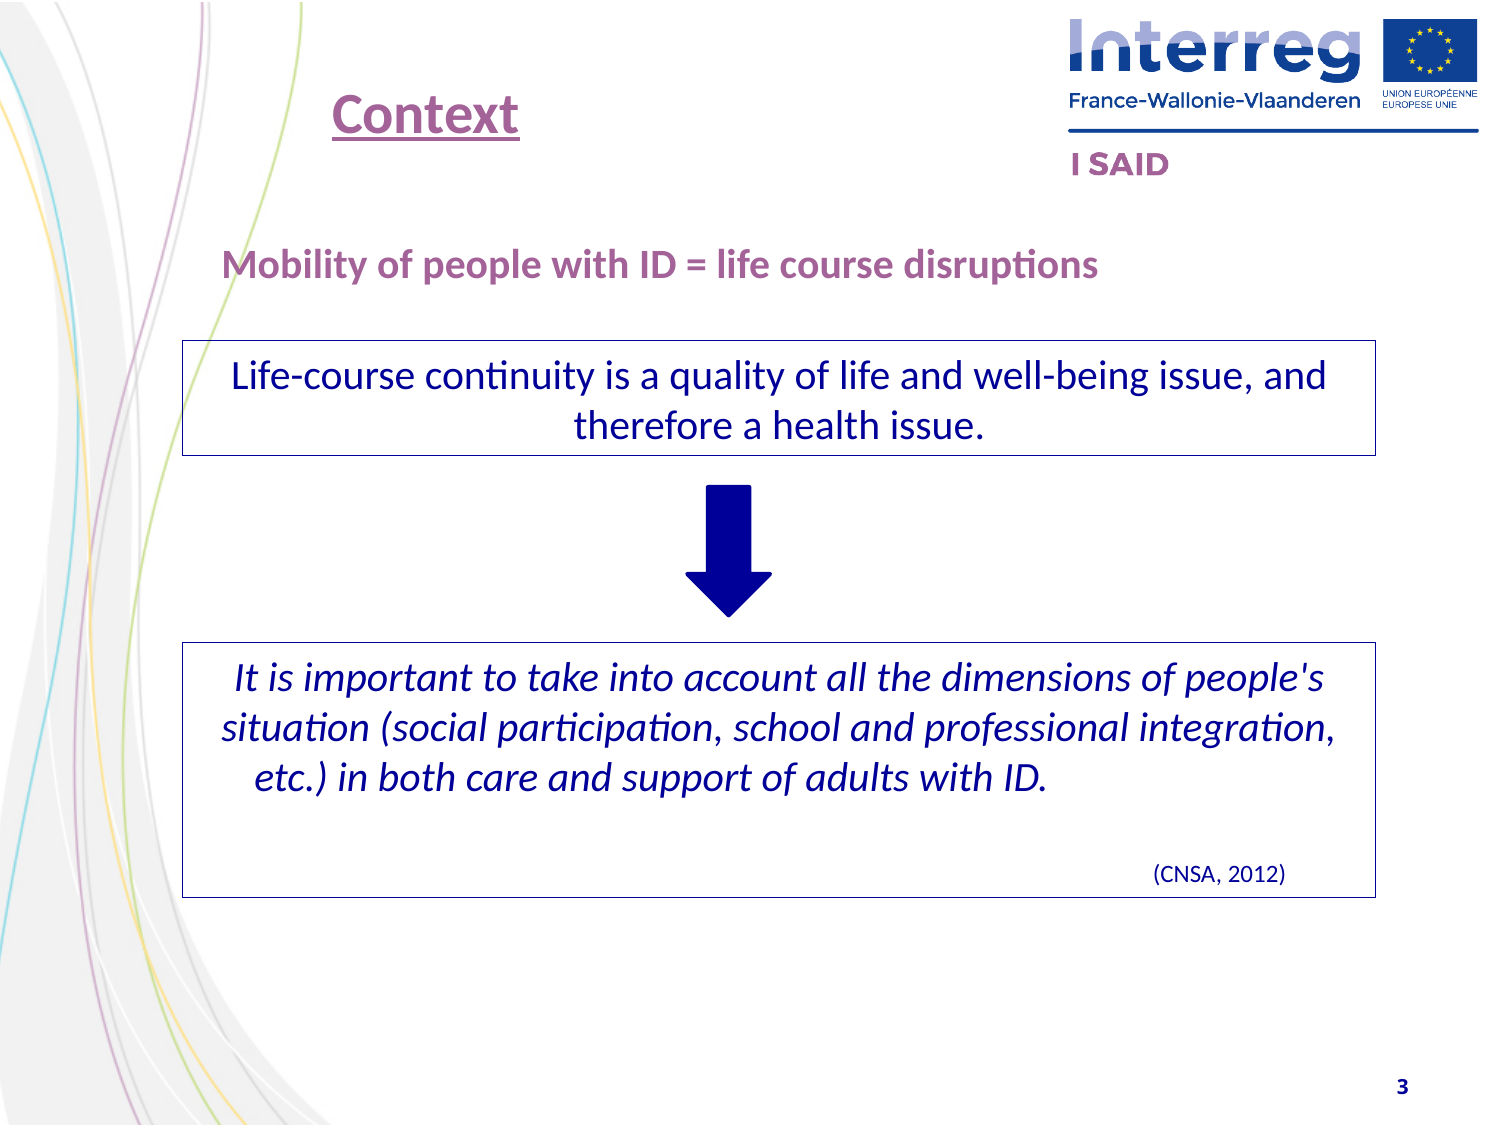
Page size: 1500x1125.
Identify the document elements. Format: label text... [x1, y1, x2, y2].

text_box Context [317, 41, 1500, 179]
text_box Mobility of people with ID = life course disruptions [206, 219, 1437, 294]
text_box Life-course continuity is a quality of life and well-being issue, and therefore a health issue. [182, 340, 1376, 456]
text_box It is important to take into account all the dimensions of people's situation (social participation, school and professional integration, etc.) in both care and support of adults with ID. (CNSA, 2012) [182, 642, 1376, 898]
slide_number 3 [1328, 1057, 1424, 1118]
picture [0, 2, 1479, 1125]
text_box [685, 484, 772, 618]
